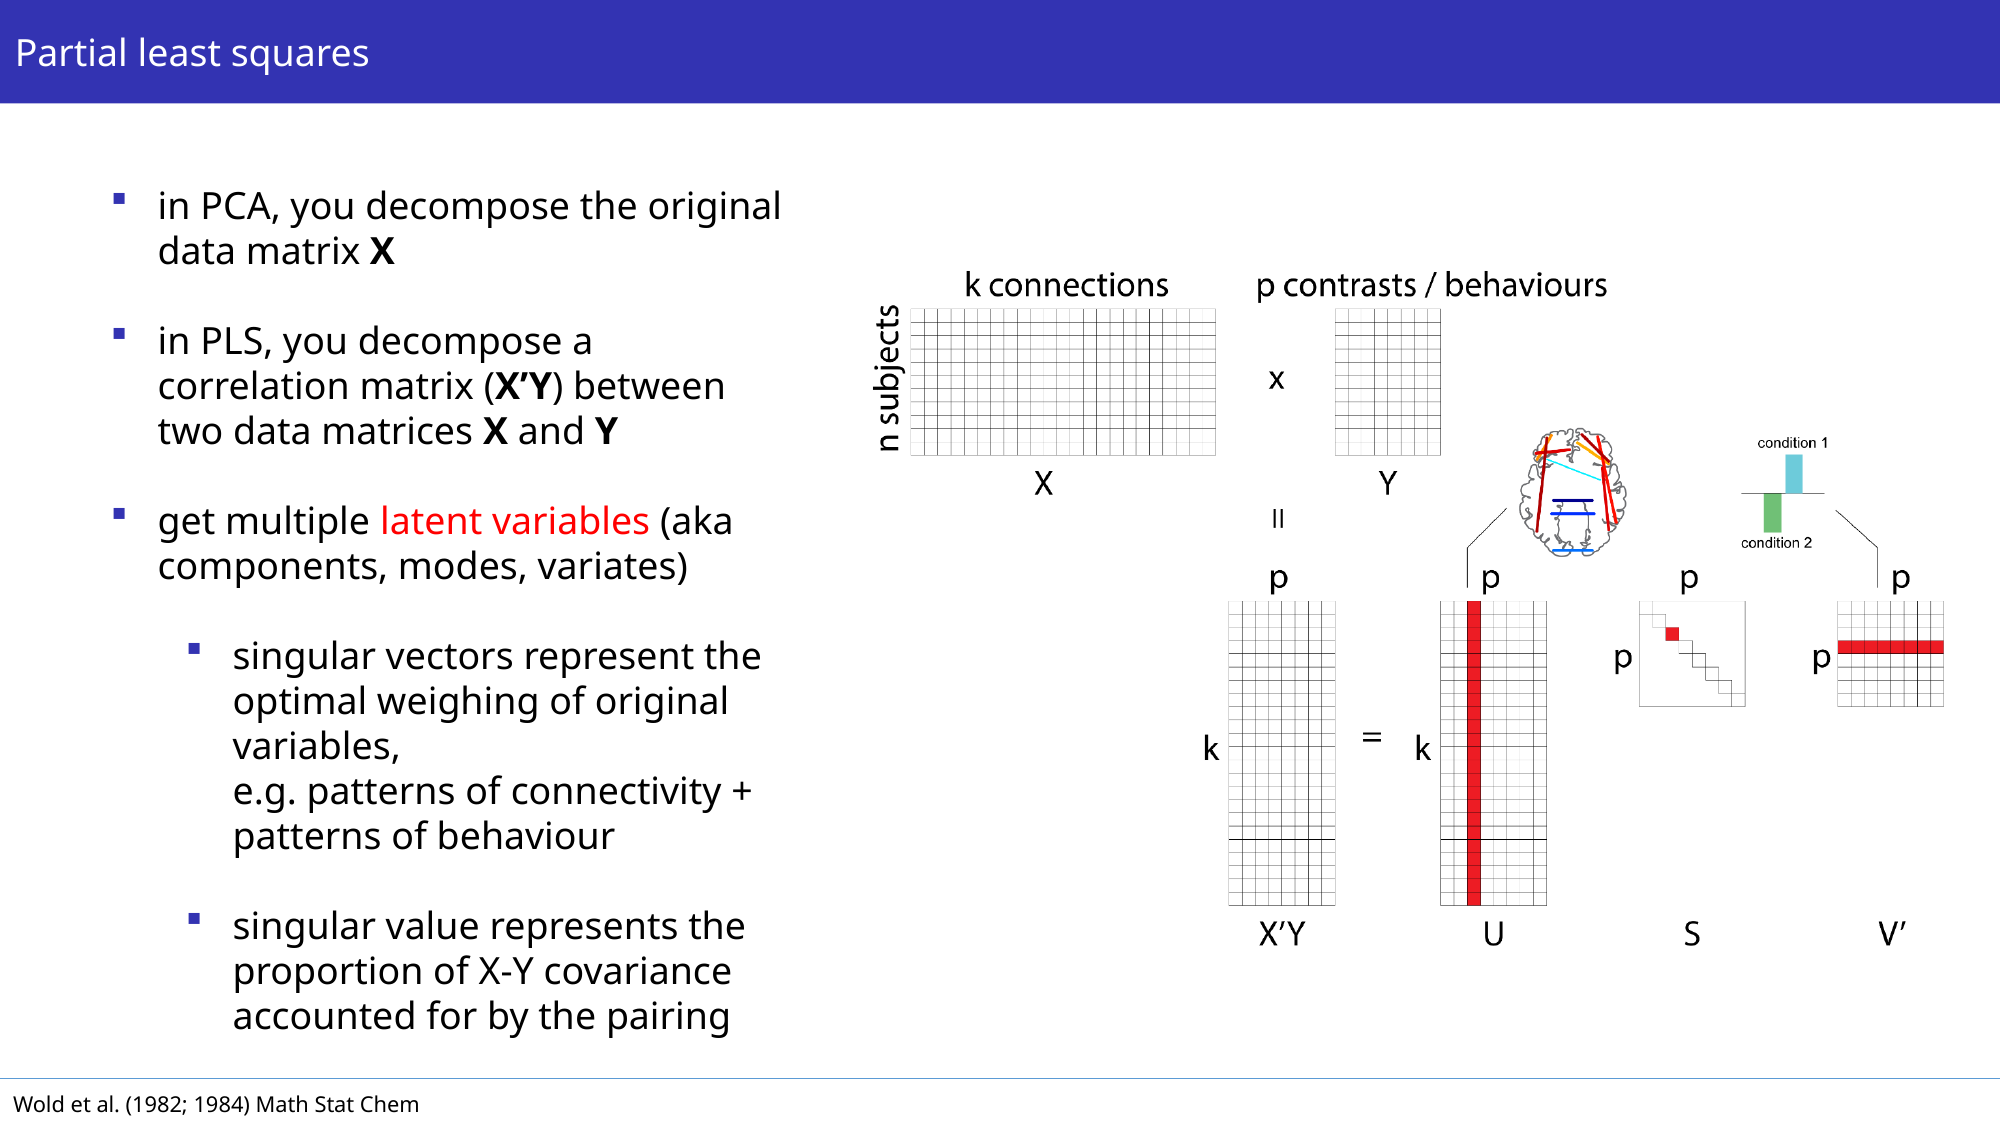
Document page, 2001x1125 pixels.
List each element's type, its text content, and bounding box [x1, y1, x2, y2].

text_box Partial least squares [0, 0, 2000, 104]
text_box Wold et al. (1982; 1984) Math Stat Chem [0, 1082, 436, 1124]
picture [868, 266, 1944, 954]
text_box in PCA, you decompose the original data matrix X in PLS, you decompose a correlation matrix (X’Y) between two data matrices X and Y get multiple latent variables (aka components, modes, variates) singular vectors represent the optimal weighing of original variables, e.g. patterns of connectivity + patterns of behaviour singular value represents the proportion of X-Y covariance accounted for by the pairing [95, 174, 804, 1044]
